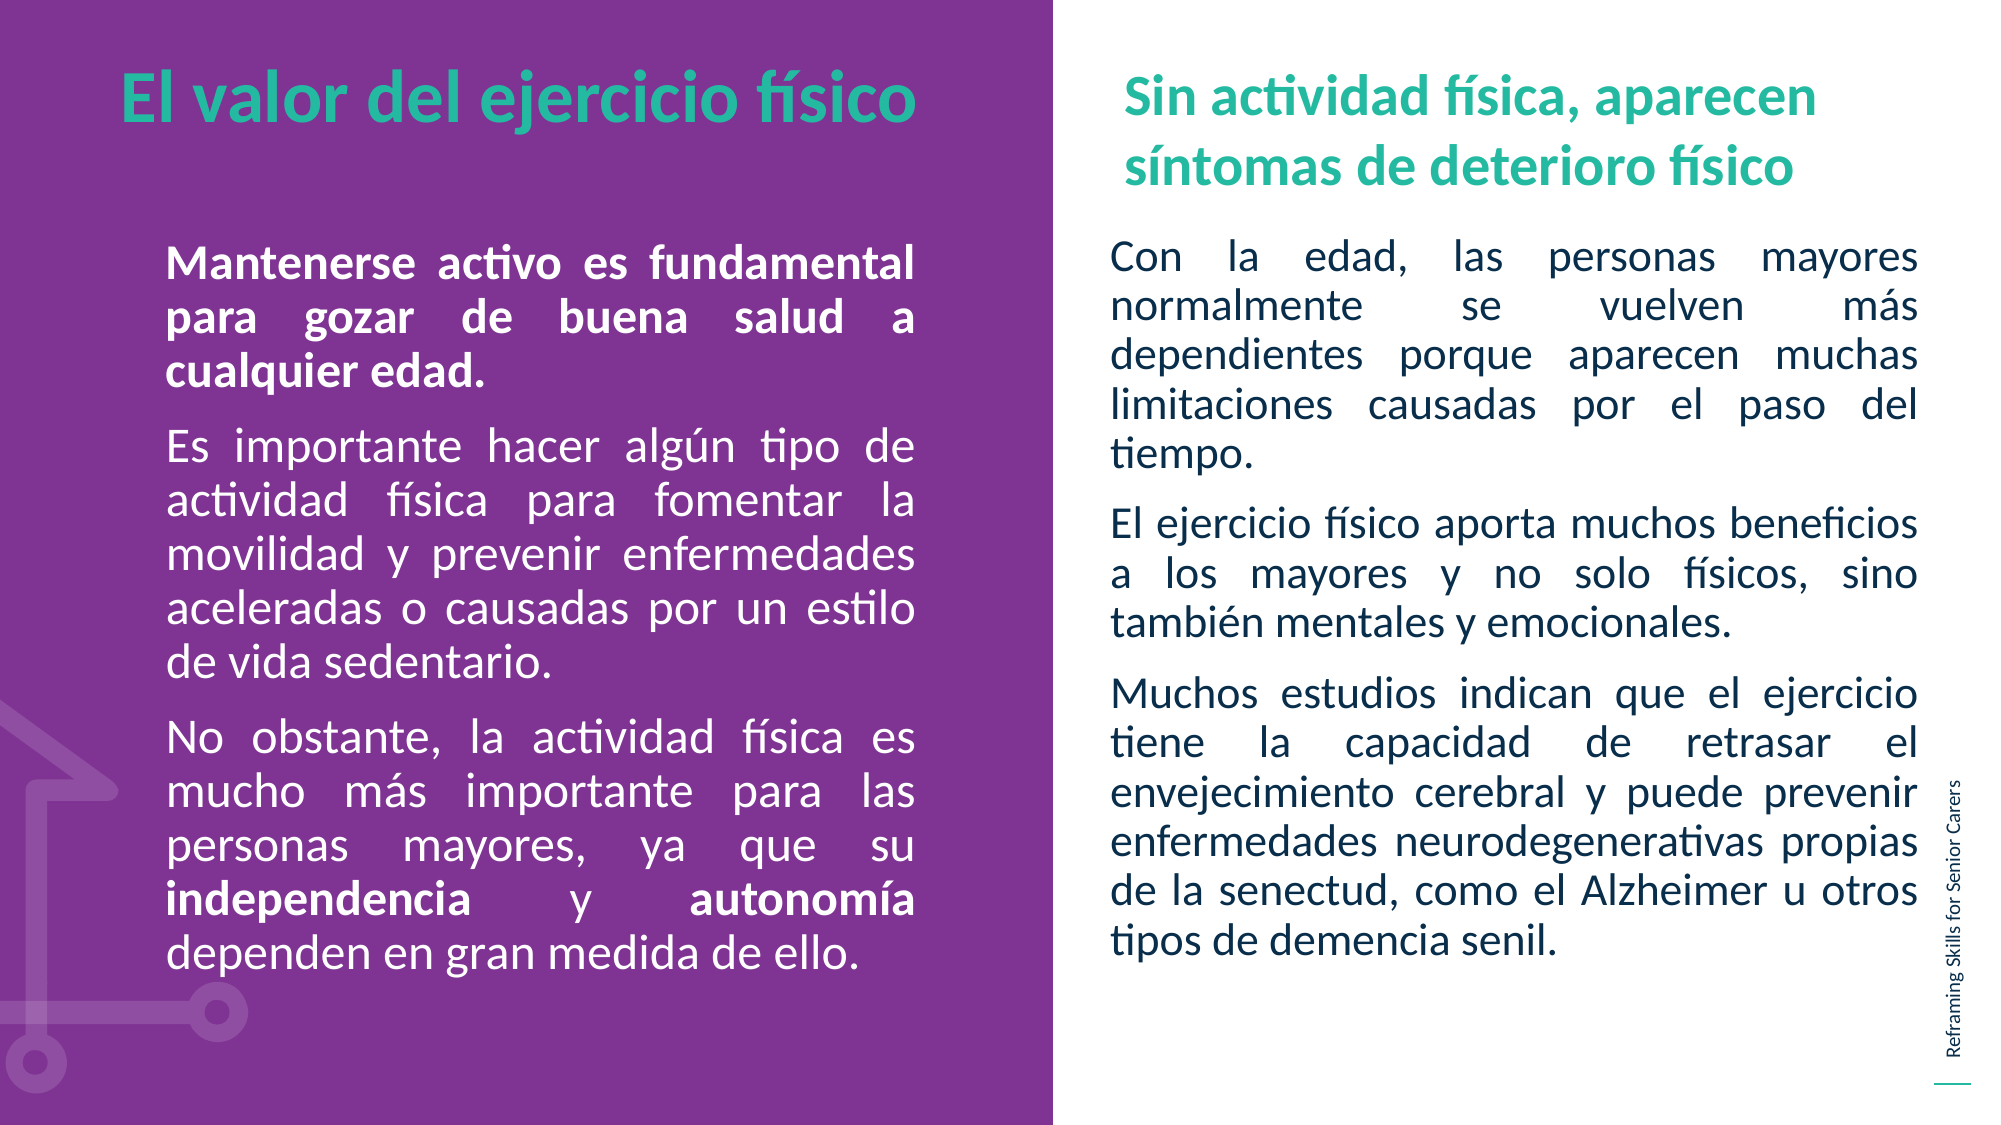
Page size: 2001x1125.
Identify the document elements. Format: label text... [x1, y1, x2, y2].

text_box Con la edad, las personas mayores normalmente se vuelven más dependientes porque aparecen muchas limitaciones causadas por el paso del tiempo. El ejercicio físico aporta muchos beneficios a los mayores y no solo físicos, sino también mentales y emocionales. Muchos estudios indican que el ejercicio tiene la capacidad de retrasar el envejecimiento cerebral y puede prevenir enfermedades neurodegenerativas propias de la senectud, como el Alzheimer u otros tipos de demencia senil. [1095, 223, 1935, 943]
text_box Sin actividad física, aparecen síntomas de deterioro físico [1109, 49, 1968, 235]
list El valor del ejercicio físico [80, 50, 960, 213]
list Mantenerse activo es fundamental para gozar de buena salud a cualquier edad. Es importante hacer algún tipo de actividad física para fomentar la movilidad y prevenir enfermedades aceleradas o causadas por un estilo de vida sedentario. No obstante, la actividad física es mucho más importante para las personas mayores, ya que su independencia y autonomía dependen en gran medida de ello. [150, 229, 932, 948]
